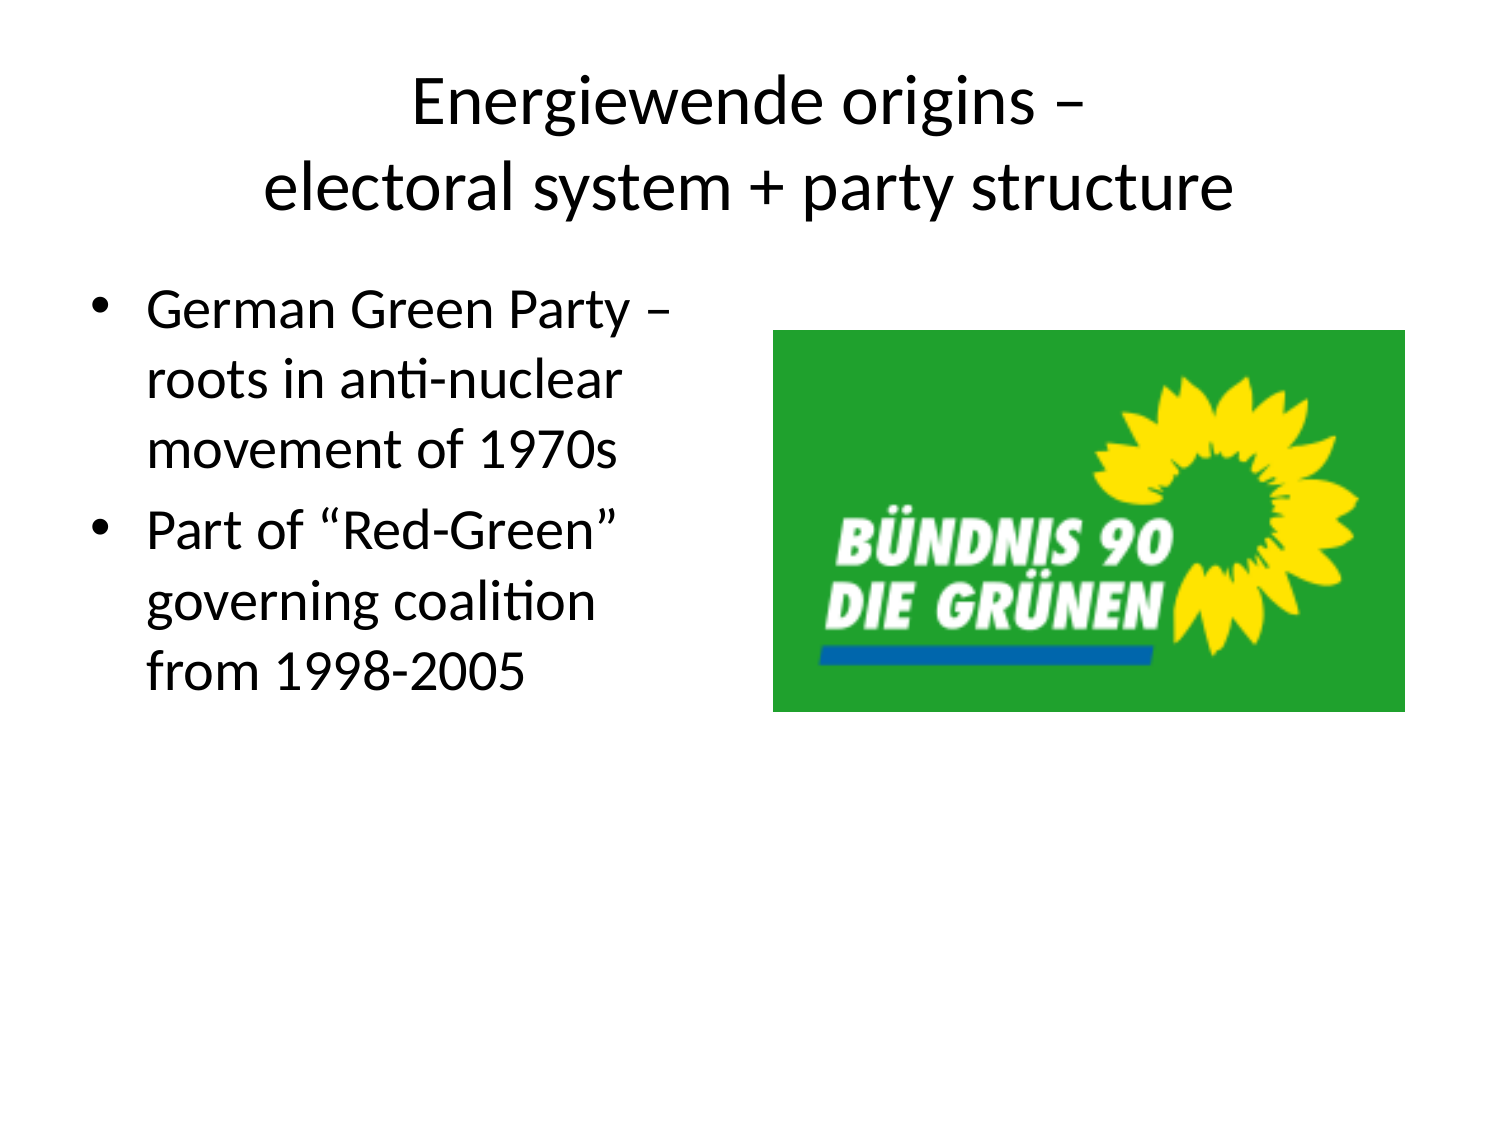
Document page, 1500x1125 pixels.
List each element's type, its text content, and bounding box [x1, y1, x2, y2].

list German Green Party – roots in anti-nuclear movement of 1970s Part of “Red-Green” governing coalition from 1998-2005 [75, 262, 738, 1005]
title Energiewende origins – electoral system + party structure [75, 45, 1425, 233]
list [772, 330, 1406, 712]
